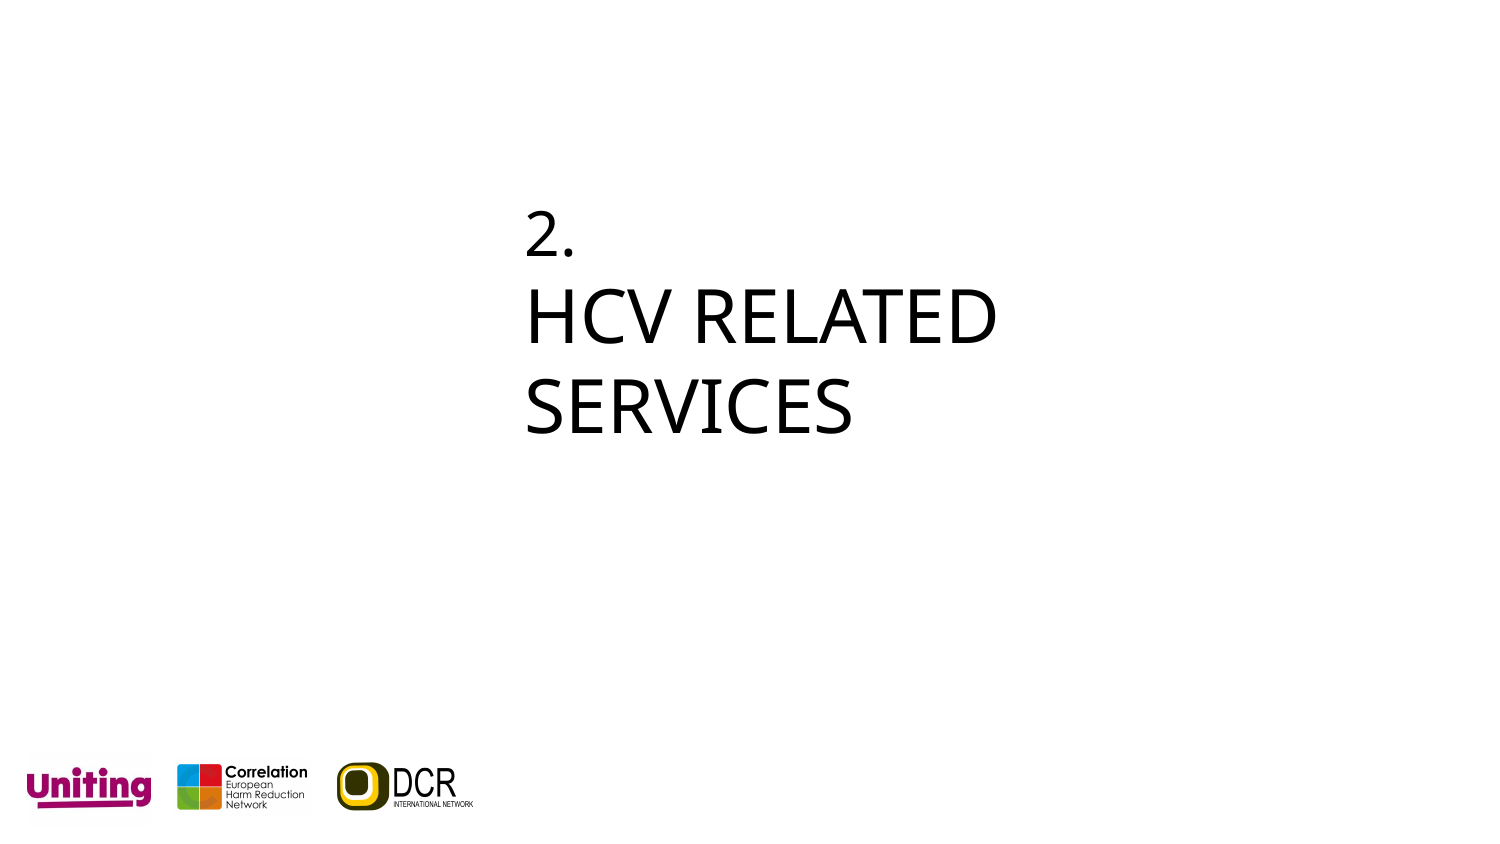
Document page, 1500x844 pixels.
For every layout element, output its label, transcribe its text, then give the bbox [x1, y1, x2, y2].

picture [27, 746, 151, 829]
picture [333, 758, 479, 816]
title 2. HCV RELATED SERVICES [509, 186, 1448, 411]
picture [173, 758, 311, 816]
